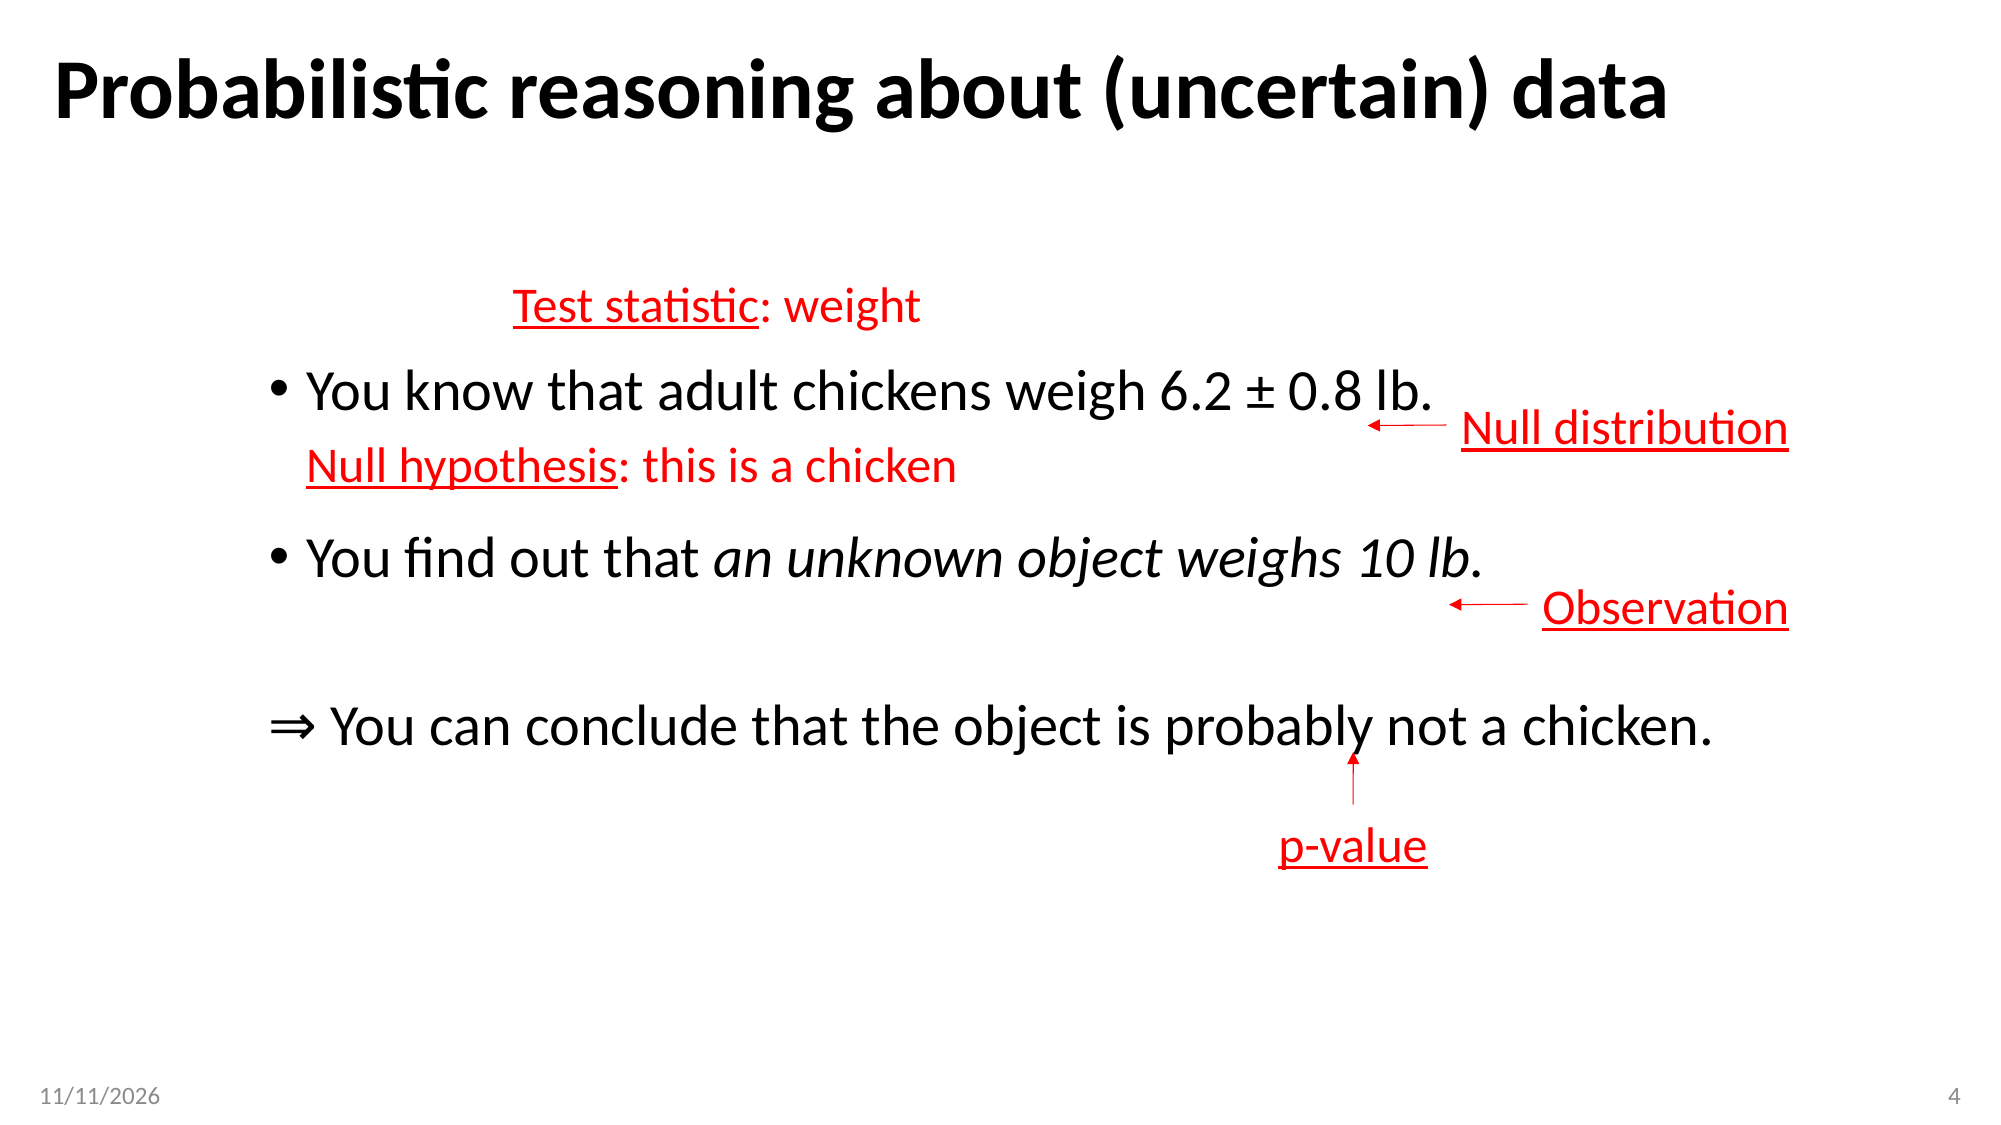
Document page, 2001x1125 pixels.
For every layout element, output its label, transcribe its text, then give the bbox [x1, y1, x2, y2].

title Probabilistic reasoning about (uncertain) data [39, 37, 1961, 145]
slide_number 4 [1510, 1064, 1961, 1125]
list You know that adult chickens weigh 6.2 ± 0.8 lb. You find out that an unknown object weighs 10 lb. ⇒ You can conclude that the object is probably not a chicken. [253, 177, 1807, 1065]
text_box Observation [1527, 566, 1805, 642]
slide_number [39, 1064, 490, 1125]
text_box Test statistic: weight [497, 265, 937, 341]
text_box p-value [1263, 804, 1443, 880]
text_box Null distribution [1446, 387, 1804, 463]
text_box Null hypothesis: this is a chicken [291, 425, 973, 501]
